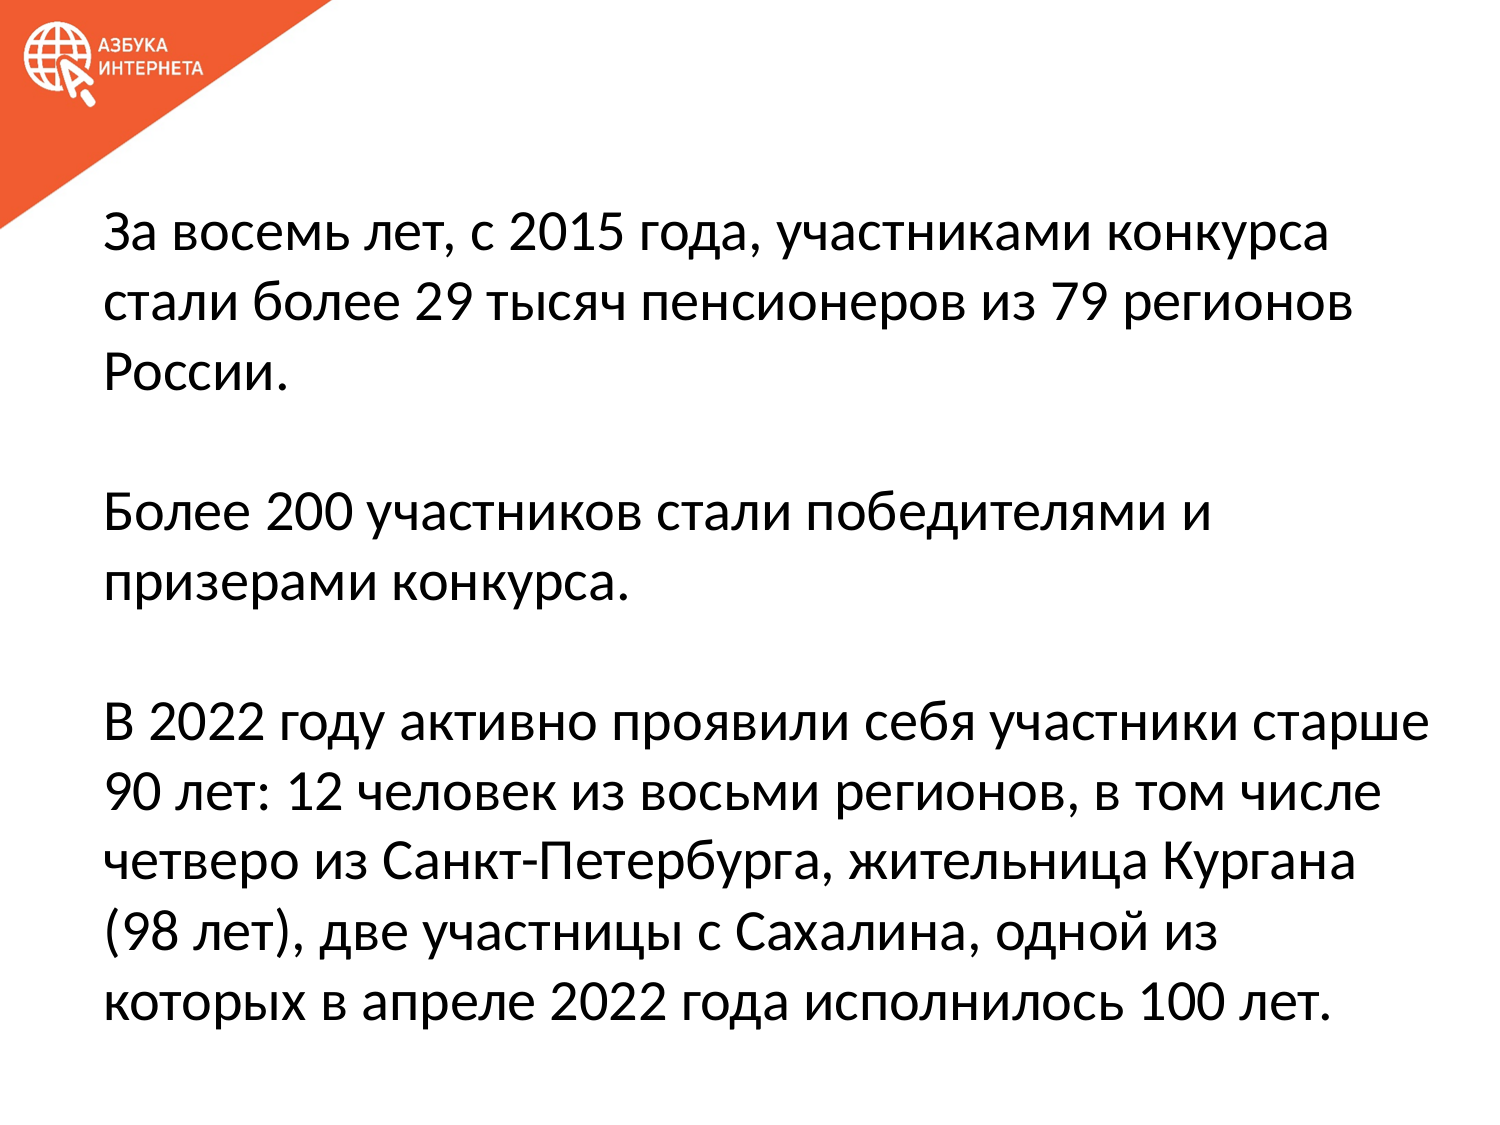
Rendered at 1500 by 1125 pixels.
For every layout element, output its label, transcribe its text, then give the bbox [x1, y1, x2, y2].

picture [0, 0, 1067, 601]
text_box За восемь лет, с 2015 года, участниками конкурса стали более 29 тысяч пенсионеров из 79 регионов России. Более 200 участников стали победителями и призерами конкурса. В 2022 году активно проявили себя участники старше 90 лет: 12 человек из восьми регионов, в том числе четверо из Санкт-Петербурга, жительница Кургана (98 лет), две участницы с Сахалина, одной из которых в апреле 2022 года исполнилось 100 лет. [88, 184, 1447, 1039]
